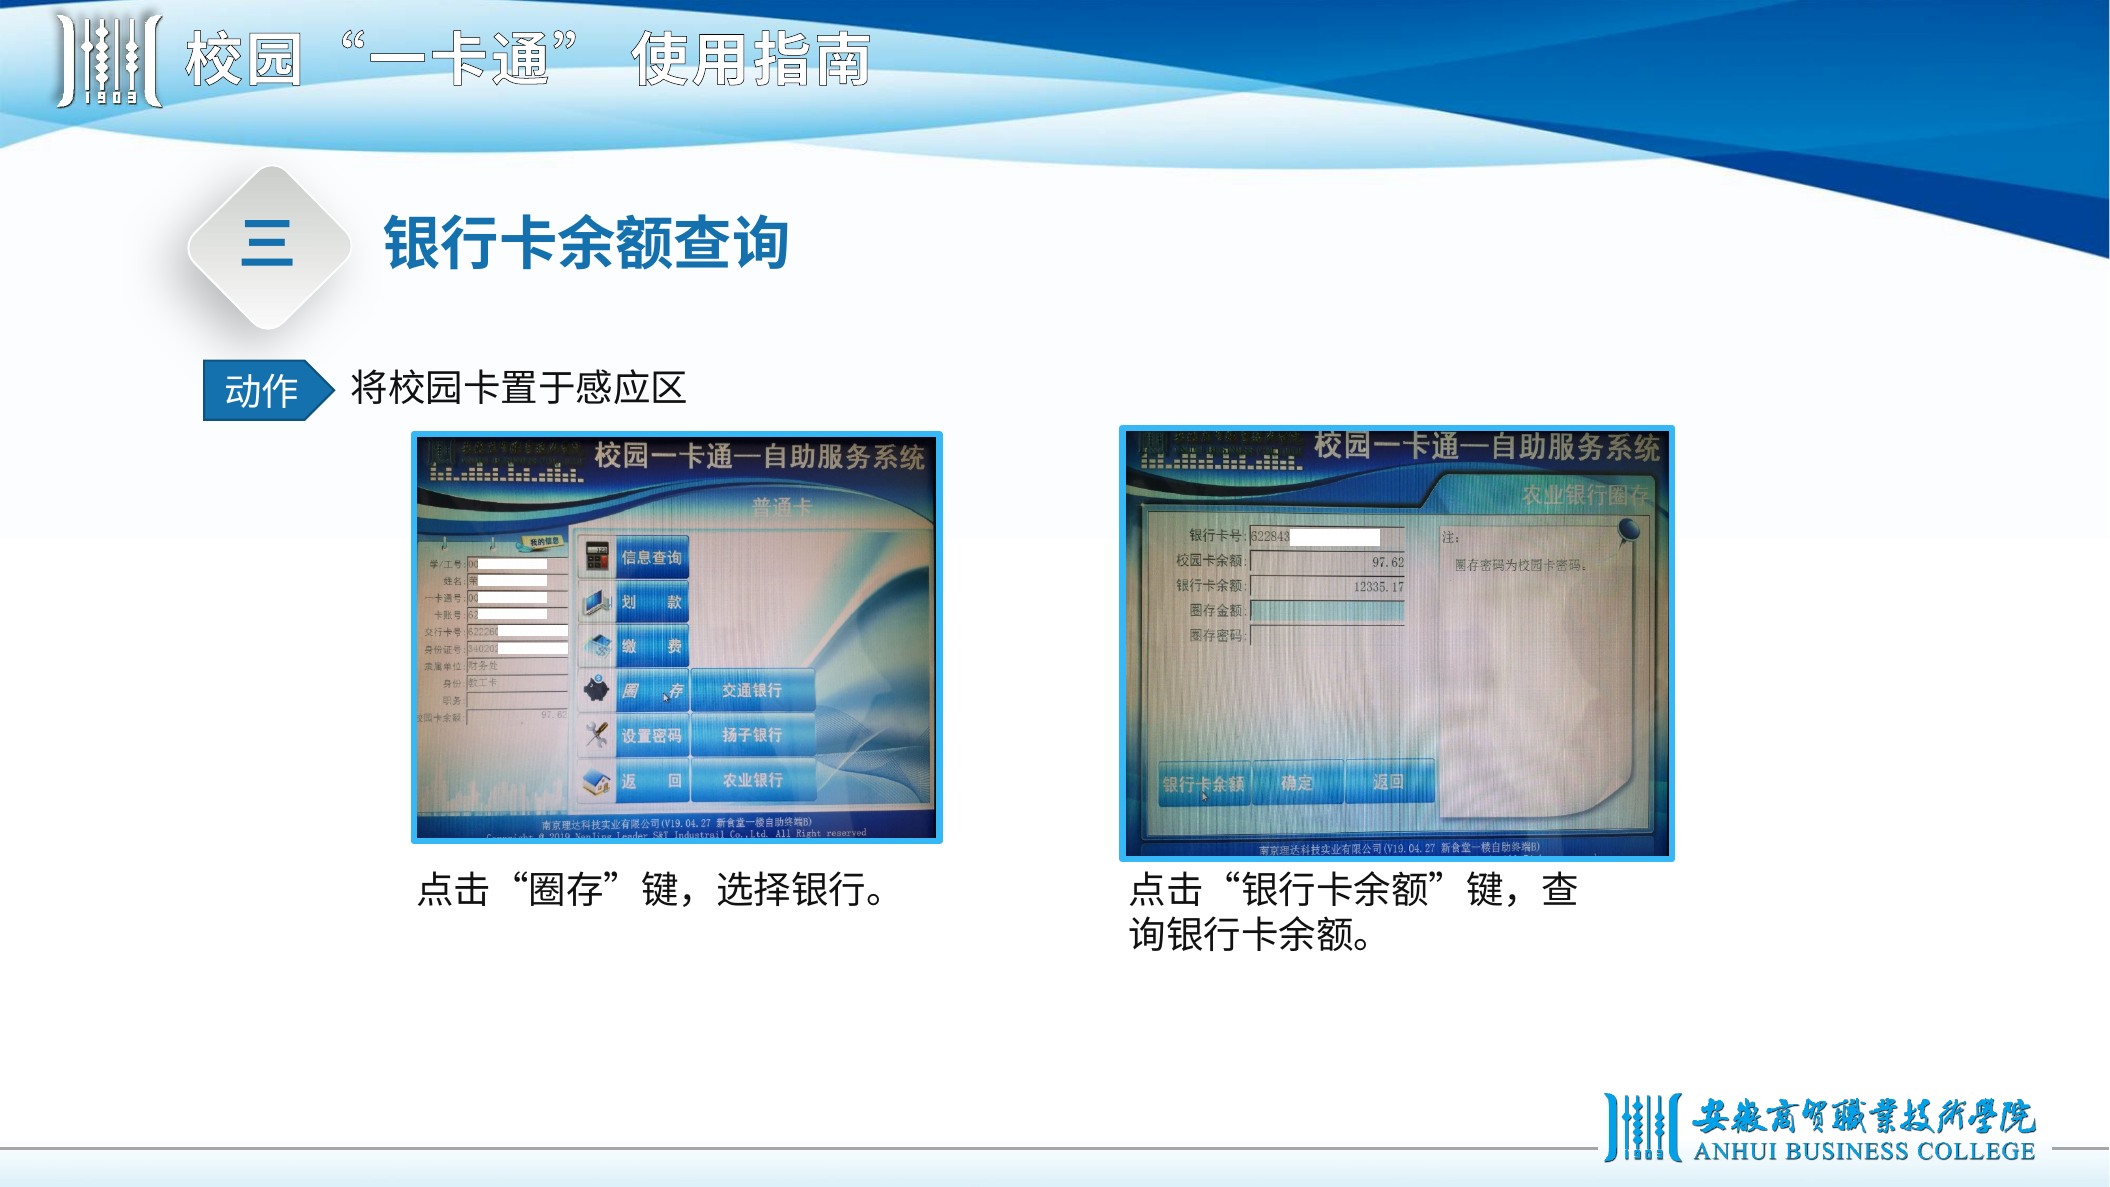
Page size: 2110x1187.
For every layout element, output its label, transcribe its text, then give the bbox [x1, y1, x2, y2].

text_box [1125, 430, 1669, 857]
text_box 动作 [203, 359, 336, 421]
text_box 点击“圈存”键，选择银行。 [388, 858, 894, 964]
text_box 校园“一卡通” 使用指南 [169, 14, 1232, 100]
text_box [205, 184, 336, 310]
text_box 点击“银行卡余额”键，查询银行卡余额。 [1113, 858, 1620, 964]
picture [0, 0, 2110, 1187]
text_box 银行卡余额查询 [367, 198, 819, 284]
text_box 将校园卡置于感应区 [336, 356, 704, 417]
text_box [416, 437, 937, 839]
